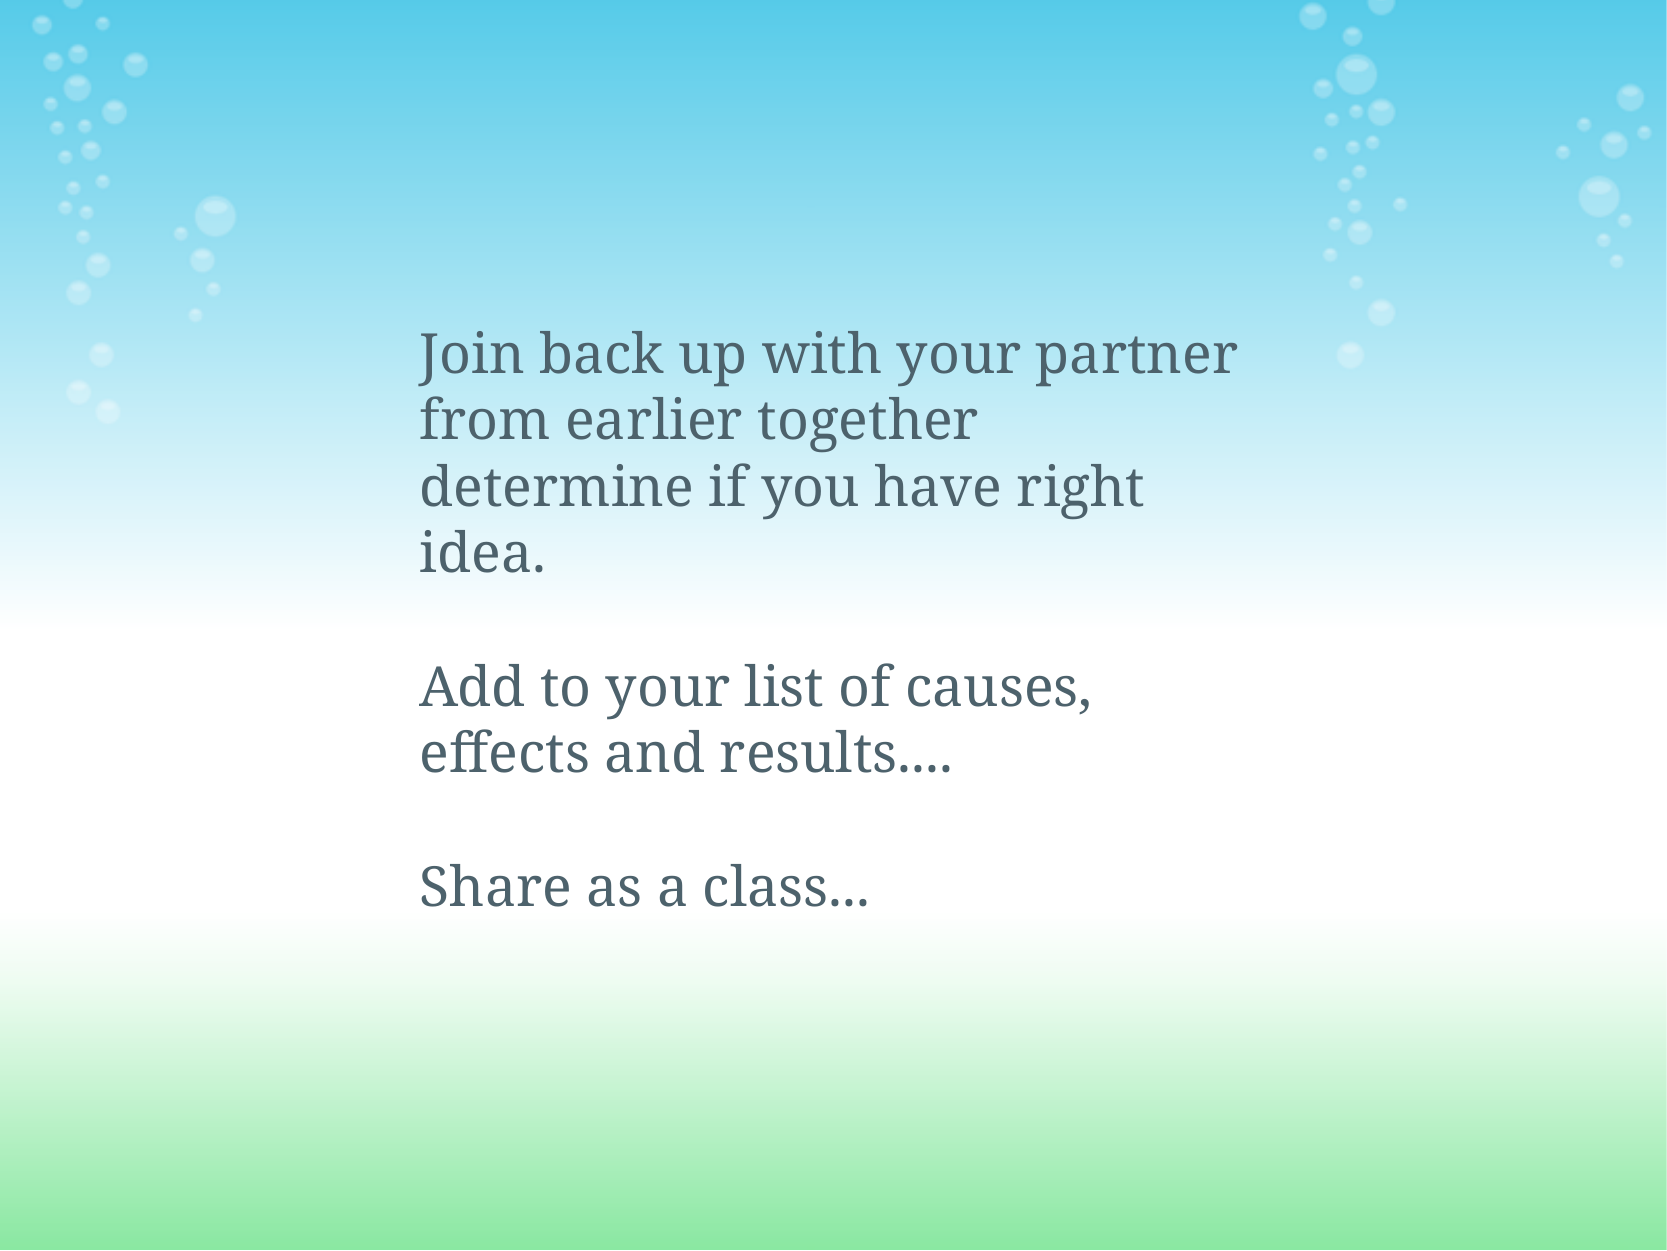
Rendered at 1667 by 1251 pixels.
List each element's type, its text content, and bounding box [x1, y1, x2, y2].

picture [0, 0, 1667, 1250]
text_box Join back up with your partner from earlier together determine if you have right idea. Add to your list of causes, effects and results.... Share as a class... [413, 311, 1258, 1007]
